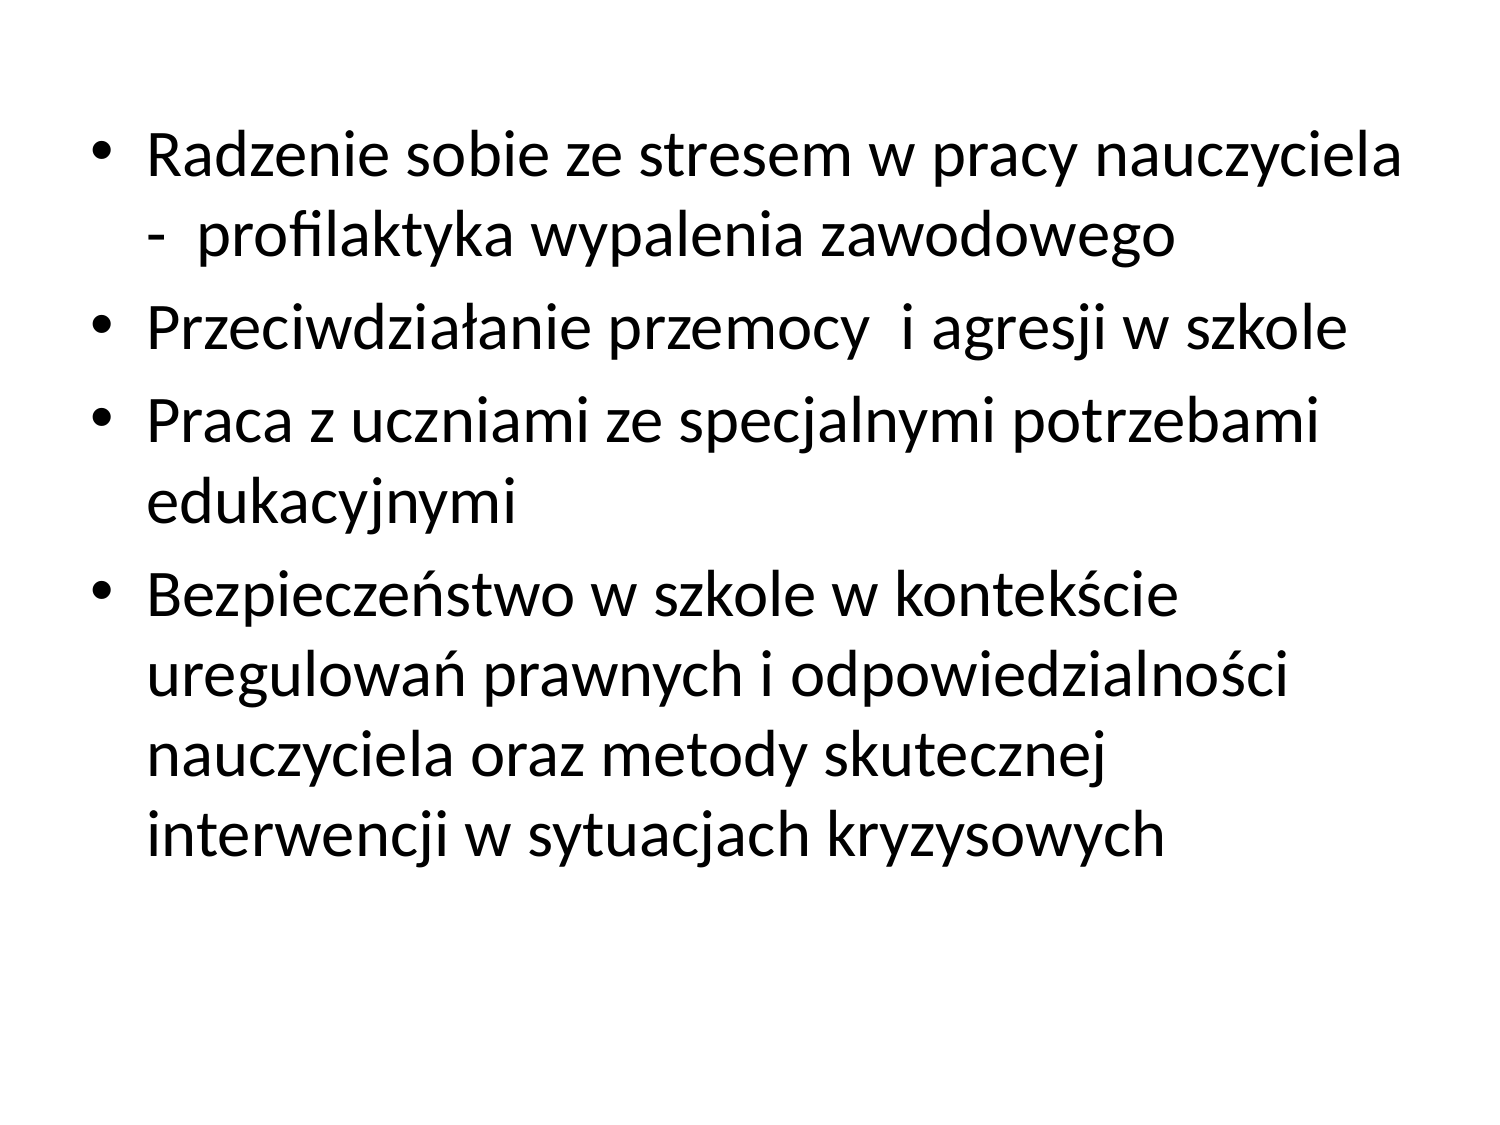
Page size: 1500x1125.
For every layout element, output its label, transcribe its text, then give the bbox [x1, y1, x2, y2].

list Radzenie sobie ze stresem w pracy nauczyciela - profilaktyka wypalenia zawodowego Przeciwdziałanie przemocy i agresji w szkole Praca z uczniami ze specjalnymi potrzebami edukacyjnymi Bezpieczeństwo w szkole w kontekście uregulowań prawnych i odpowiedzialności nauczyciela oraz metody skutecznej interwencji w sytuacjach kryzysowych [75, 101, 1425, 1005]
